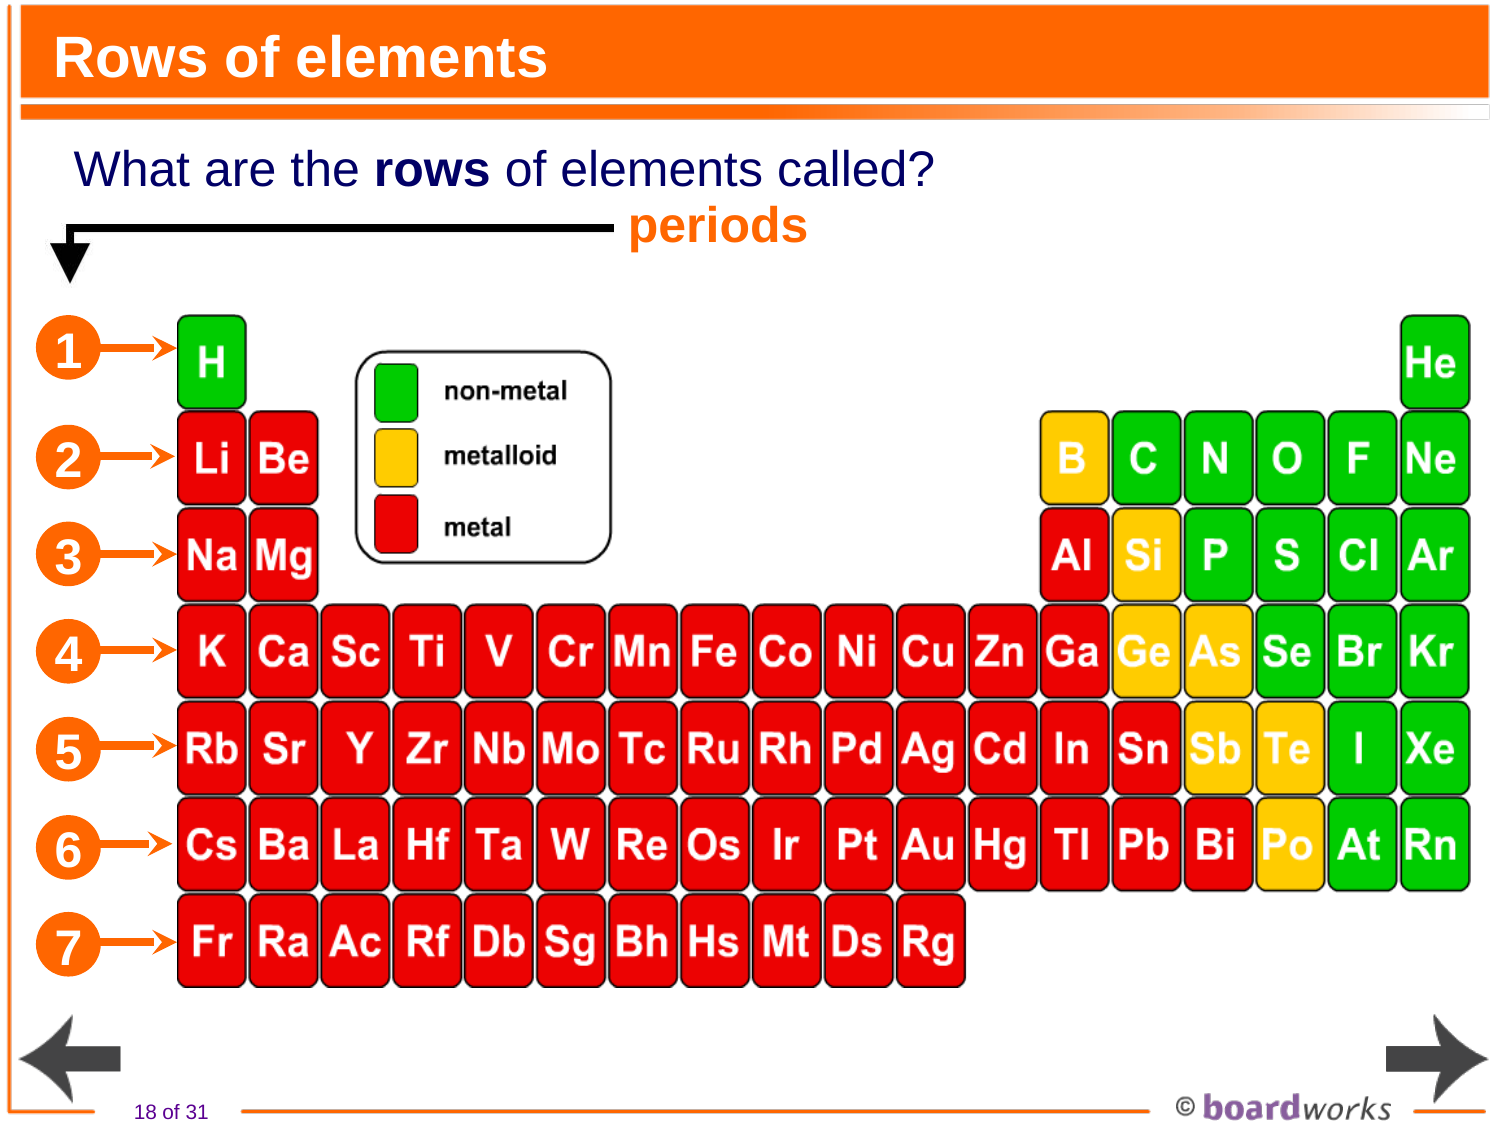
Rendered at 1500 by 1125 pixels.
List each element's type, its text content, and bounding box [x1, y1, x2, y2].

text_box periods [606, 204, 830, 274]
text_box 3 [38, 517, 99, 592]
text_box What are the rows of elements called? [58, 128, 1193, 204]
text_box 4 [38, 614, 99, 690]
text_box 2 [38, 420, 99, 495]
text_box 5 [38, 712, 99, 788]
picture [0, 0, 1500, 1125]
text_box 7 [38, 907, 99, 983]
text_box 1 [38, 333, 99, 386]
title Rows of elements [38, 8, 1308, 100]
text_box 6 [38, 810, 99, 886]
